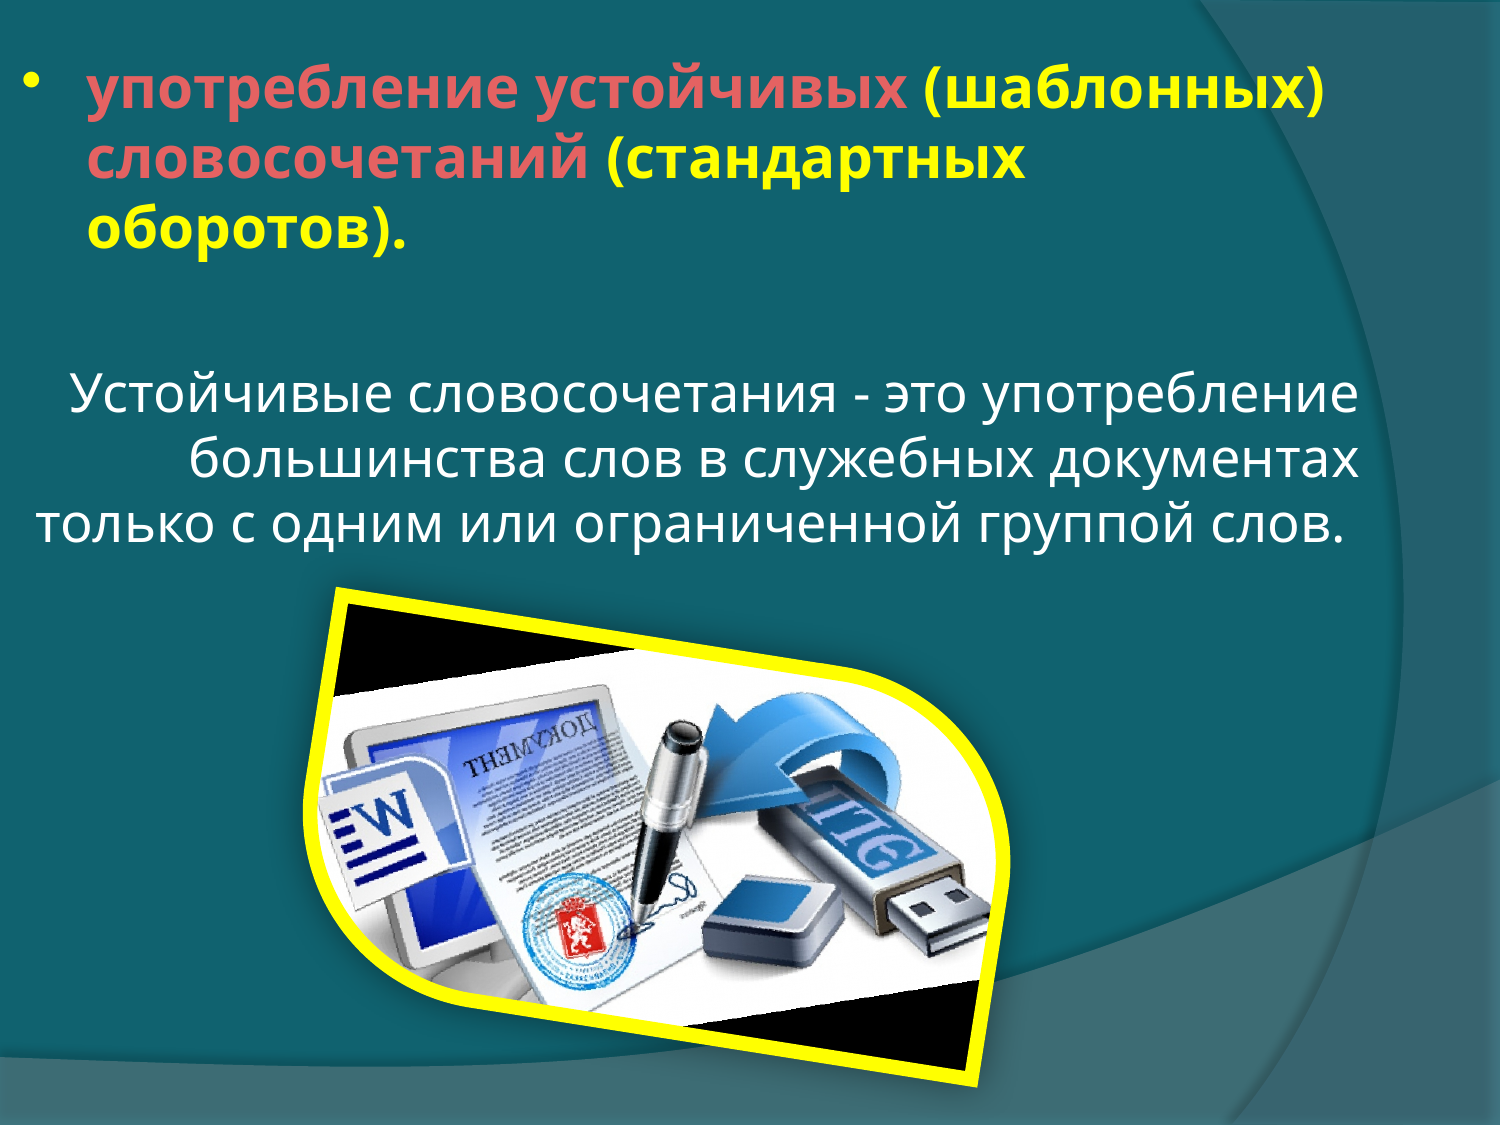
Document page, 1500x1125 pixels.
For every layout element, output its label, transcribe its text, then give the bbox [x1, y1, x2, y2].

list употребление устойчивых (шаблонных) словосочетаний (стандартных оборотов). Устойчивые словосочетания - это употребление большинства слов в служебных документах только с одним или ограниченной группой слов. [2, 42, 1376, 786]
picture [307, 646, 1006, 1028]
